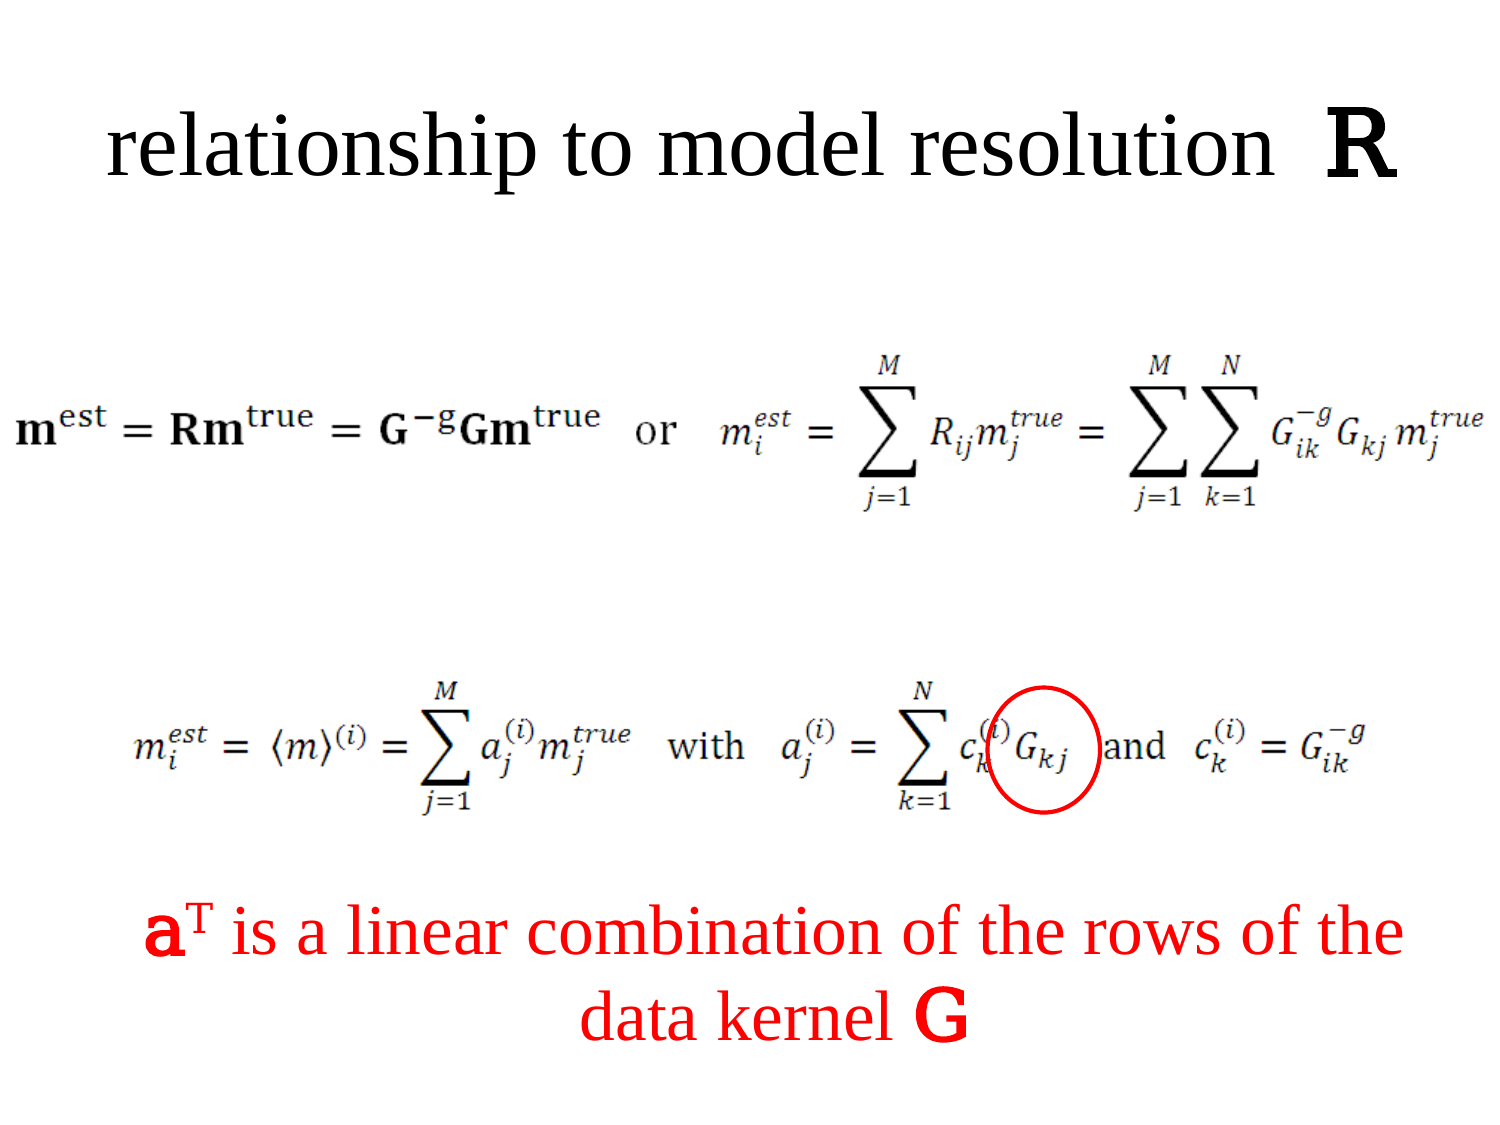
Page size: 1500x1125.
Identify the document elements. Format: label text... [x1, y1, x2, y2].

title relationship to model resolution R [75, 45, 1425, 233]
text_box aT is a linear combination of the rows of the data kernel G [99, 875, 1450, 1063]
picture [0, 637, 1500, 838]
picture [0, 324, 1499, 538]
